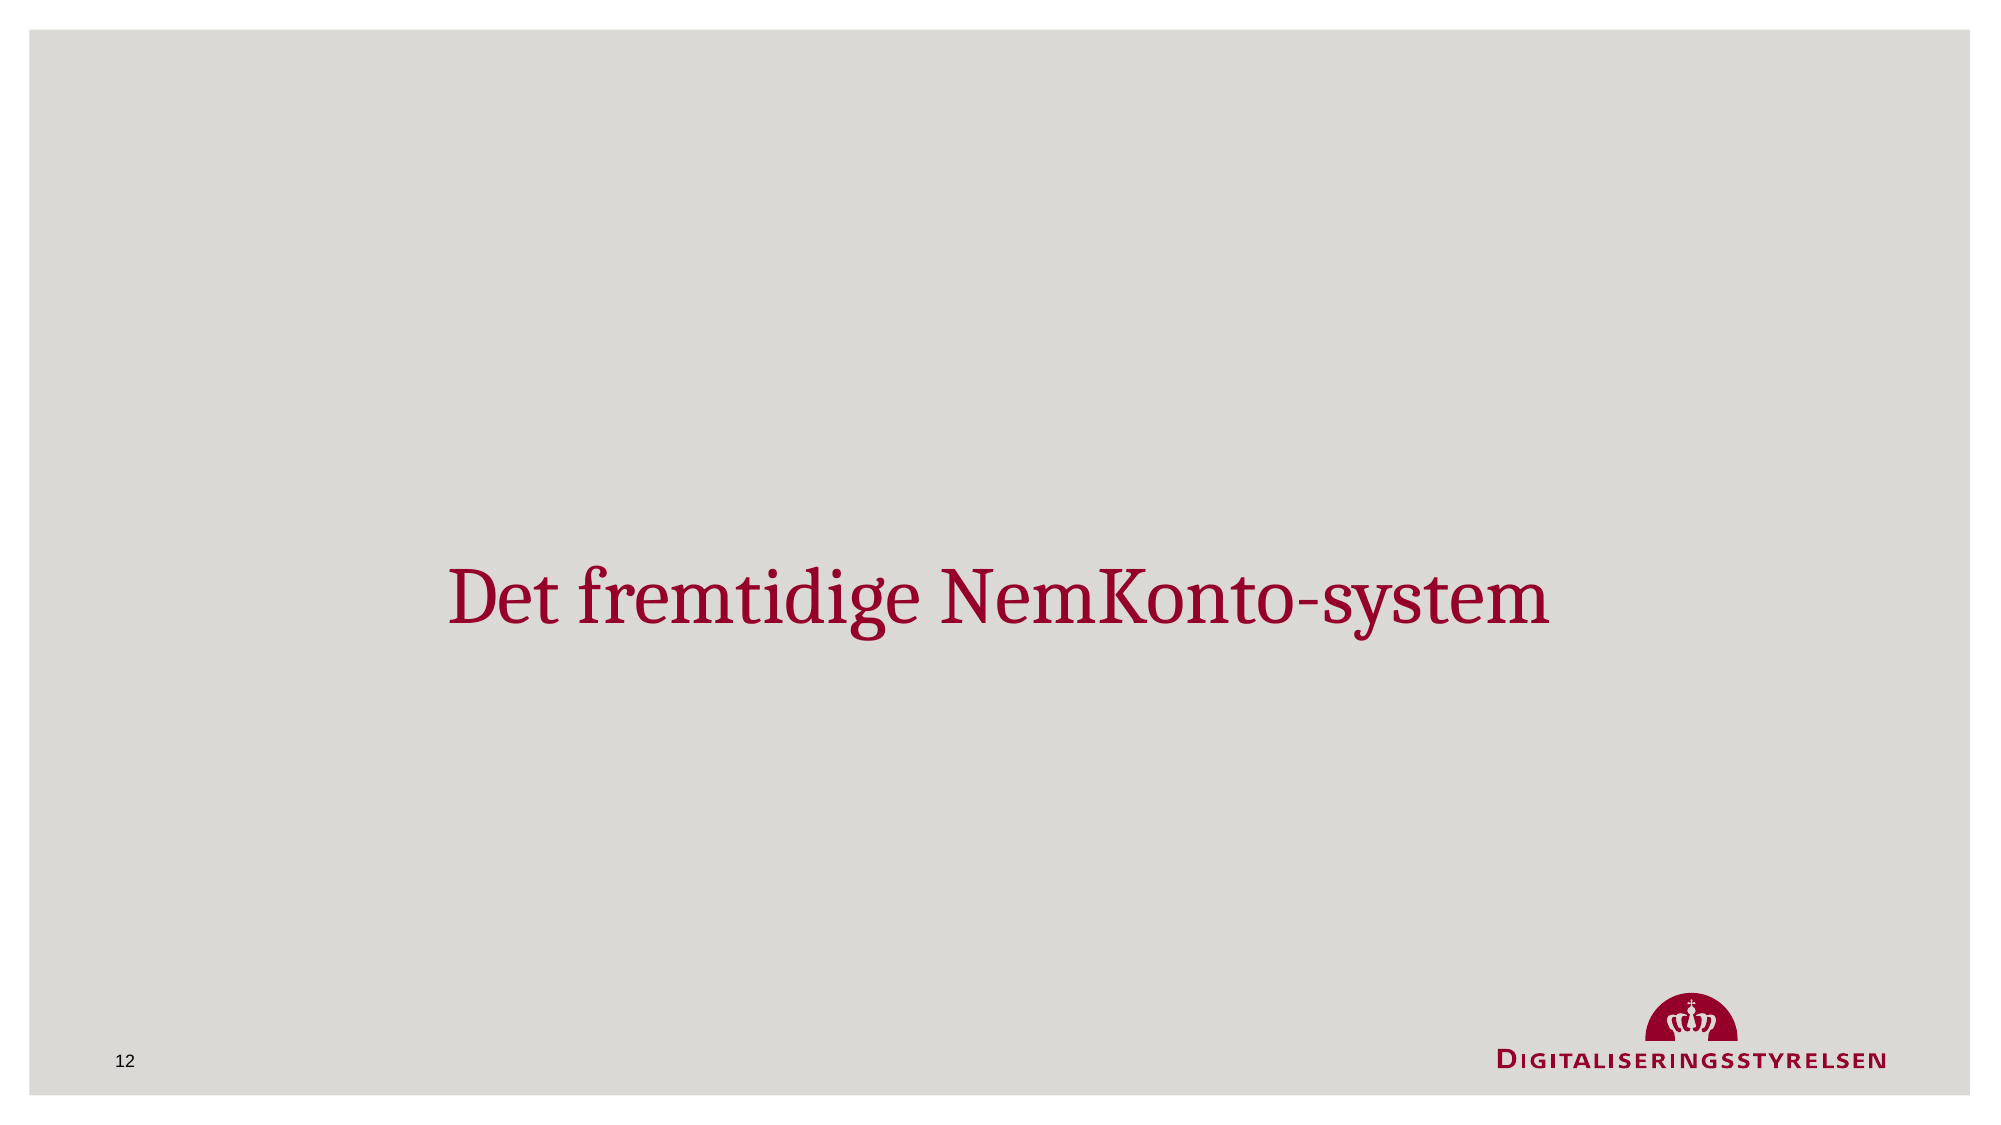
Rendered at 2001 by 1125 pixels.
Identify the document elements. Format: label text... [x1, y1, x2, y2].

text_box Det fremtidige NemKonto-system [122, 225, 1877, 969]
